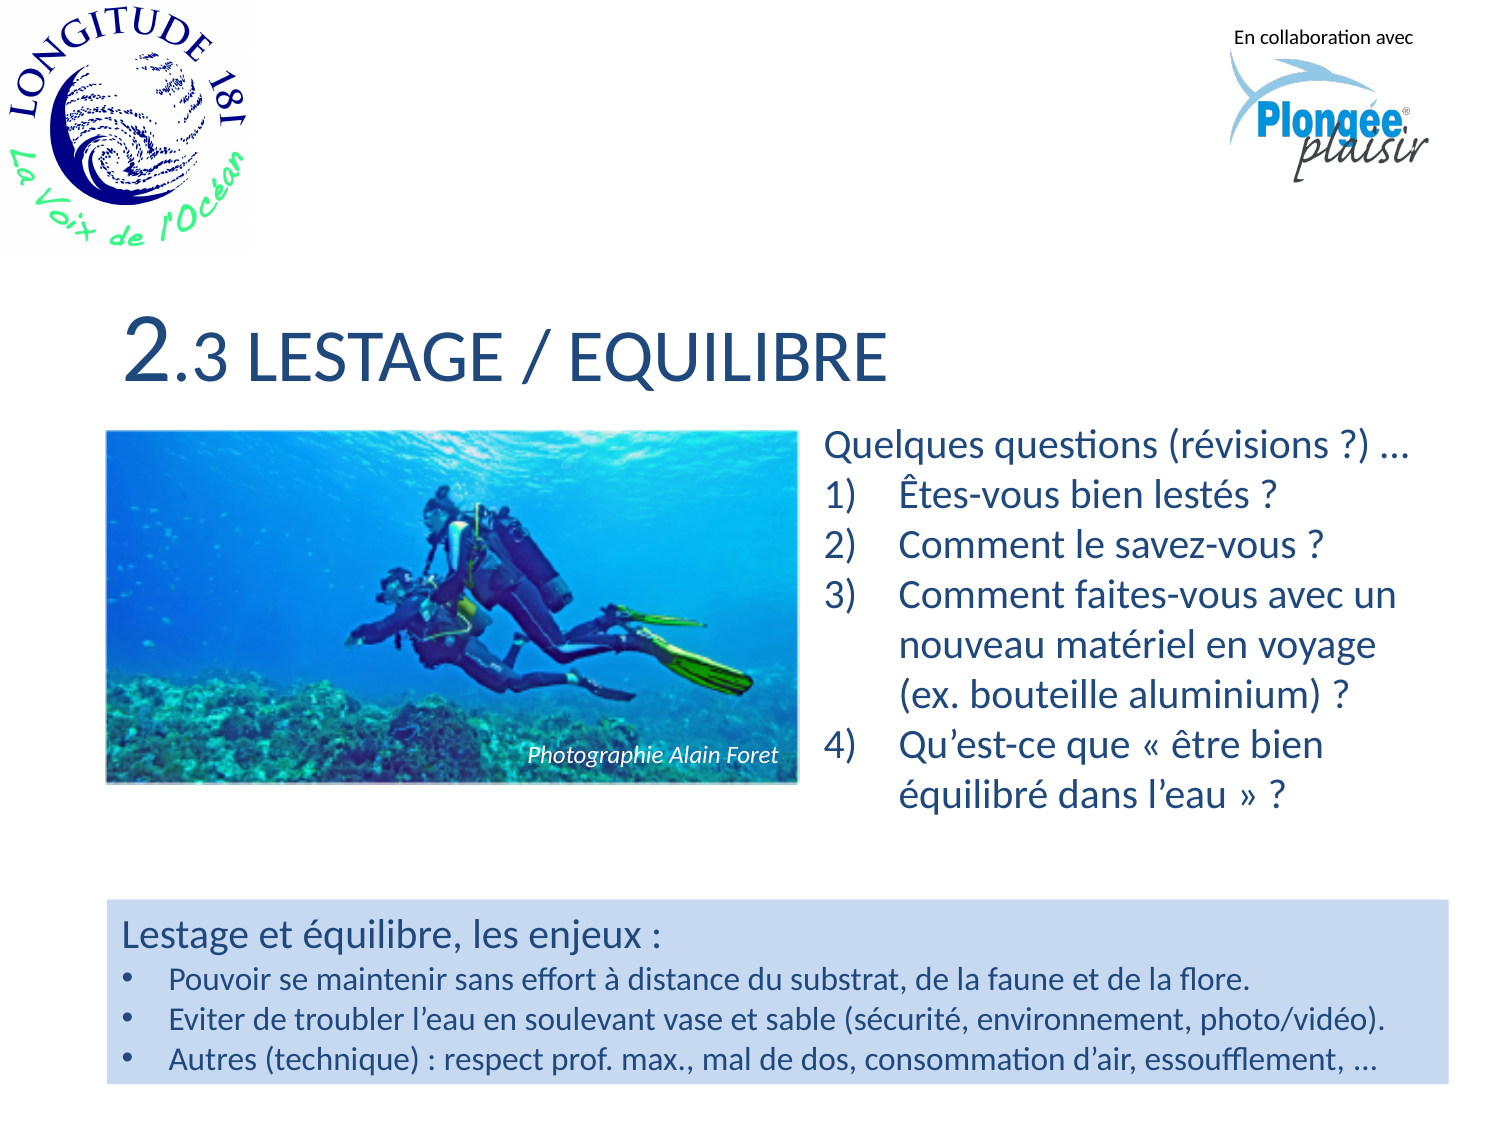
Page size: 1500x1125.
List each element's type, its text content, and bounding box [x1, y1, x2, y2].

picture [0, 0, 255, 255]
picture [1216, 43, 1450, 196]
text_box 2.3 LESTAGE / EQUILIBRE [106, 273, 1500, 409]
text_box Lestage et équilibre, les enjeux : Pouvoir se maintenir sans effort à distance du substrat, de la faune et de la flore. Eviter de troubler l’eau en soulevant vase et sable (sécurité, environnement, photo/vidéo). Autres (technique) : respect prof. max., mal de dos, consommation d’air, essoufflement, … [106, 899, 1449, 1085]
text_box Quelques questions (révisions ?) … Êtes-vous bien lestés ? Comment le savez-vous ? Comment faites-vous avec un nouveau matériel en voyage (ex. bouteille aluminium) ? Qu’est-ce que « être bien équilibré dans l’eau » ? [808, 409, 1449, 825]
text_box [105, 430, 800, 785]
